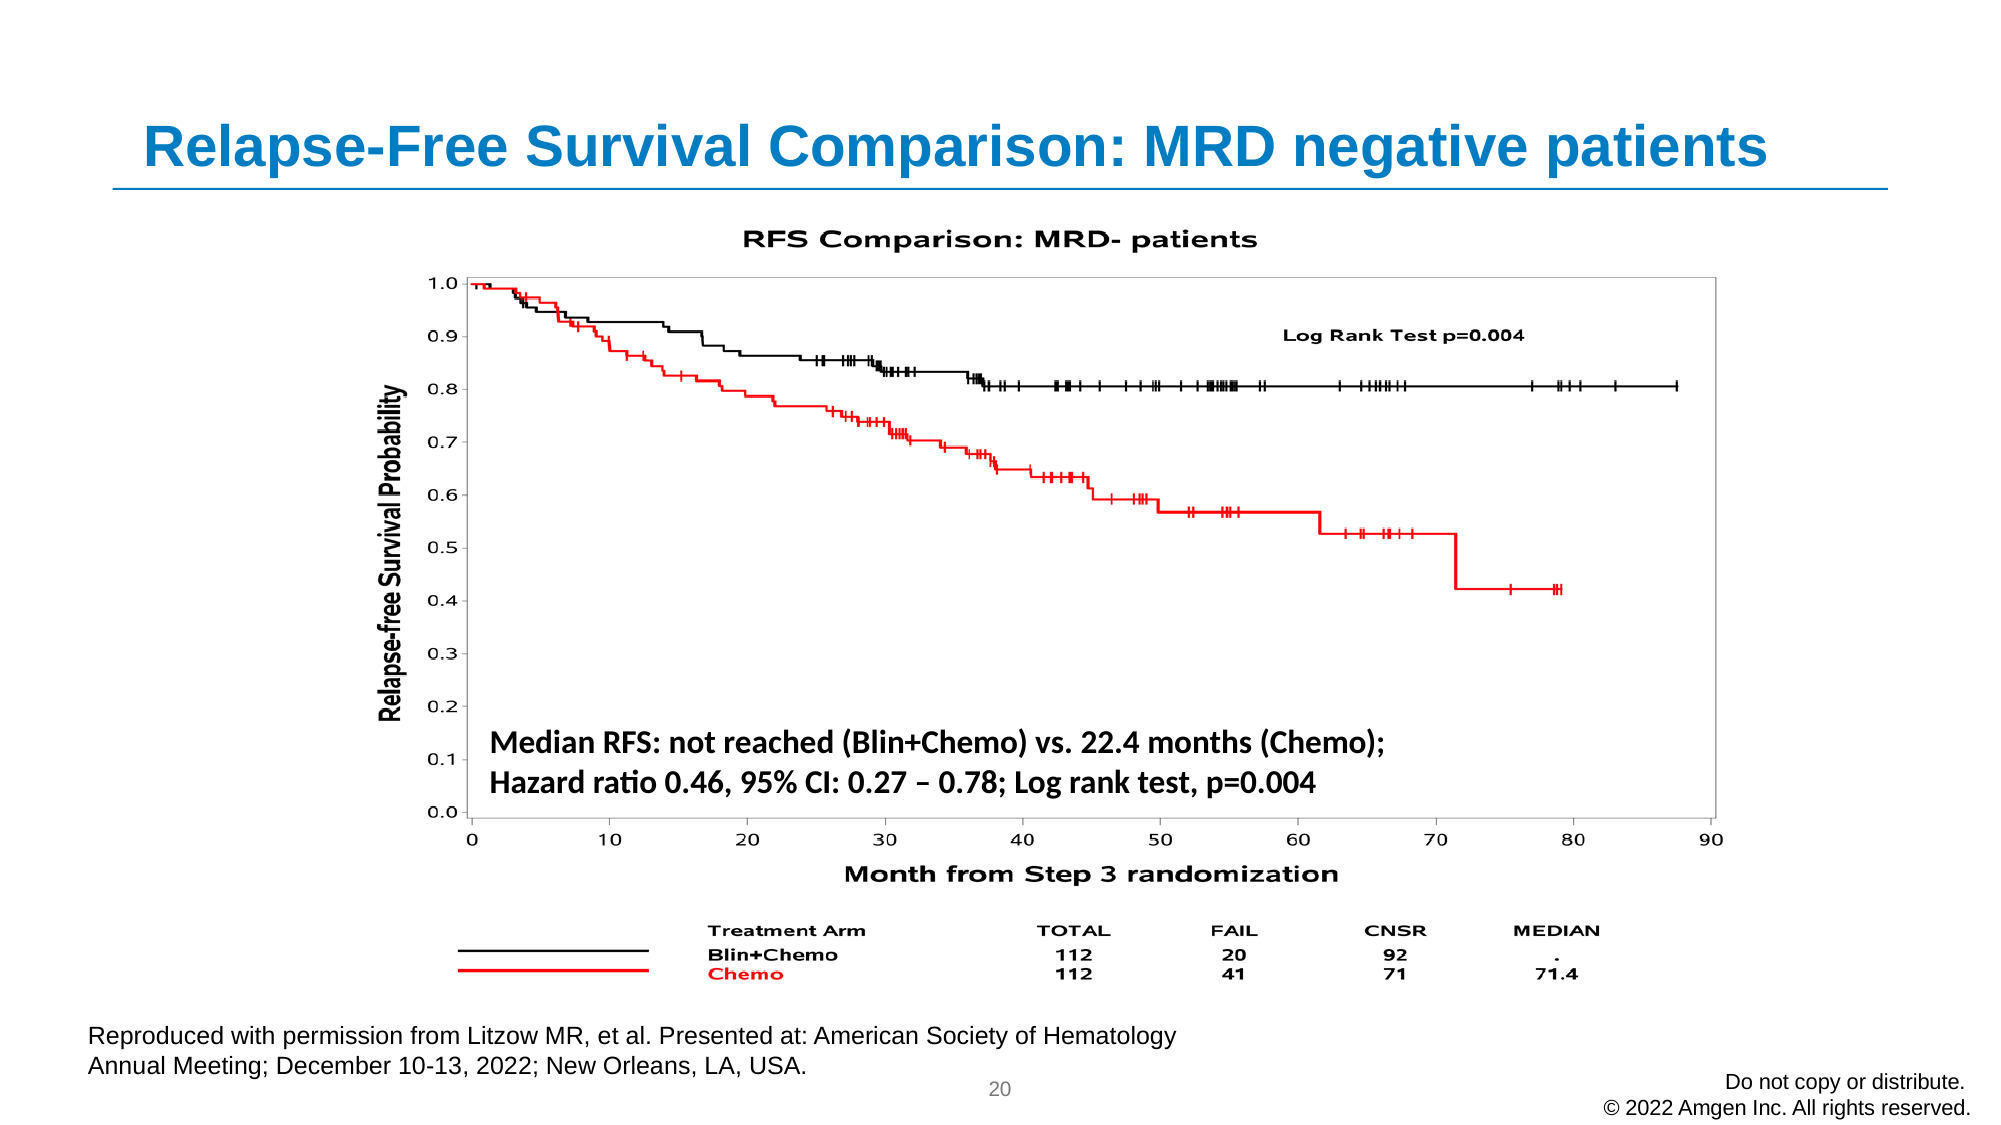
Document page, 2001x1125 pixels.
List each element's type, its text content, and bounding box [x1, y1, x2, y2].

picture [232, 217, 1767, 988]
text_box Reproduced with permission from Litzow MR, et al. Presented at: American Society of Hematology Annual Meeting; December 10-13, 2022; New Orleans, LA, USA. [73, 1012, 1249, 1088]
title Relapse-Free Survival Comparison: MRD negative patients [111, 5, 1889, 187]
